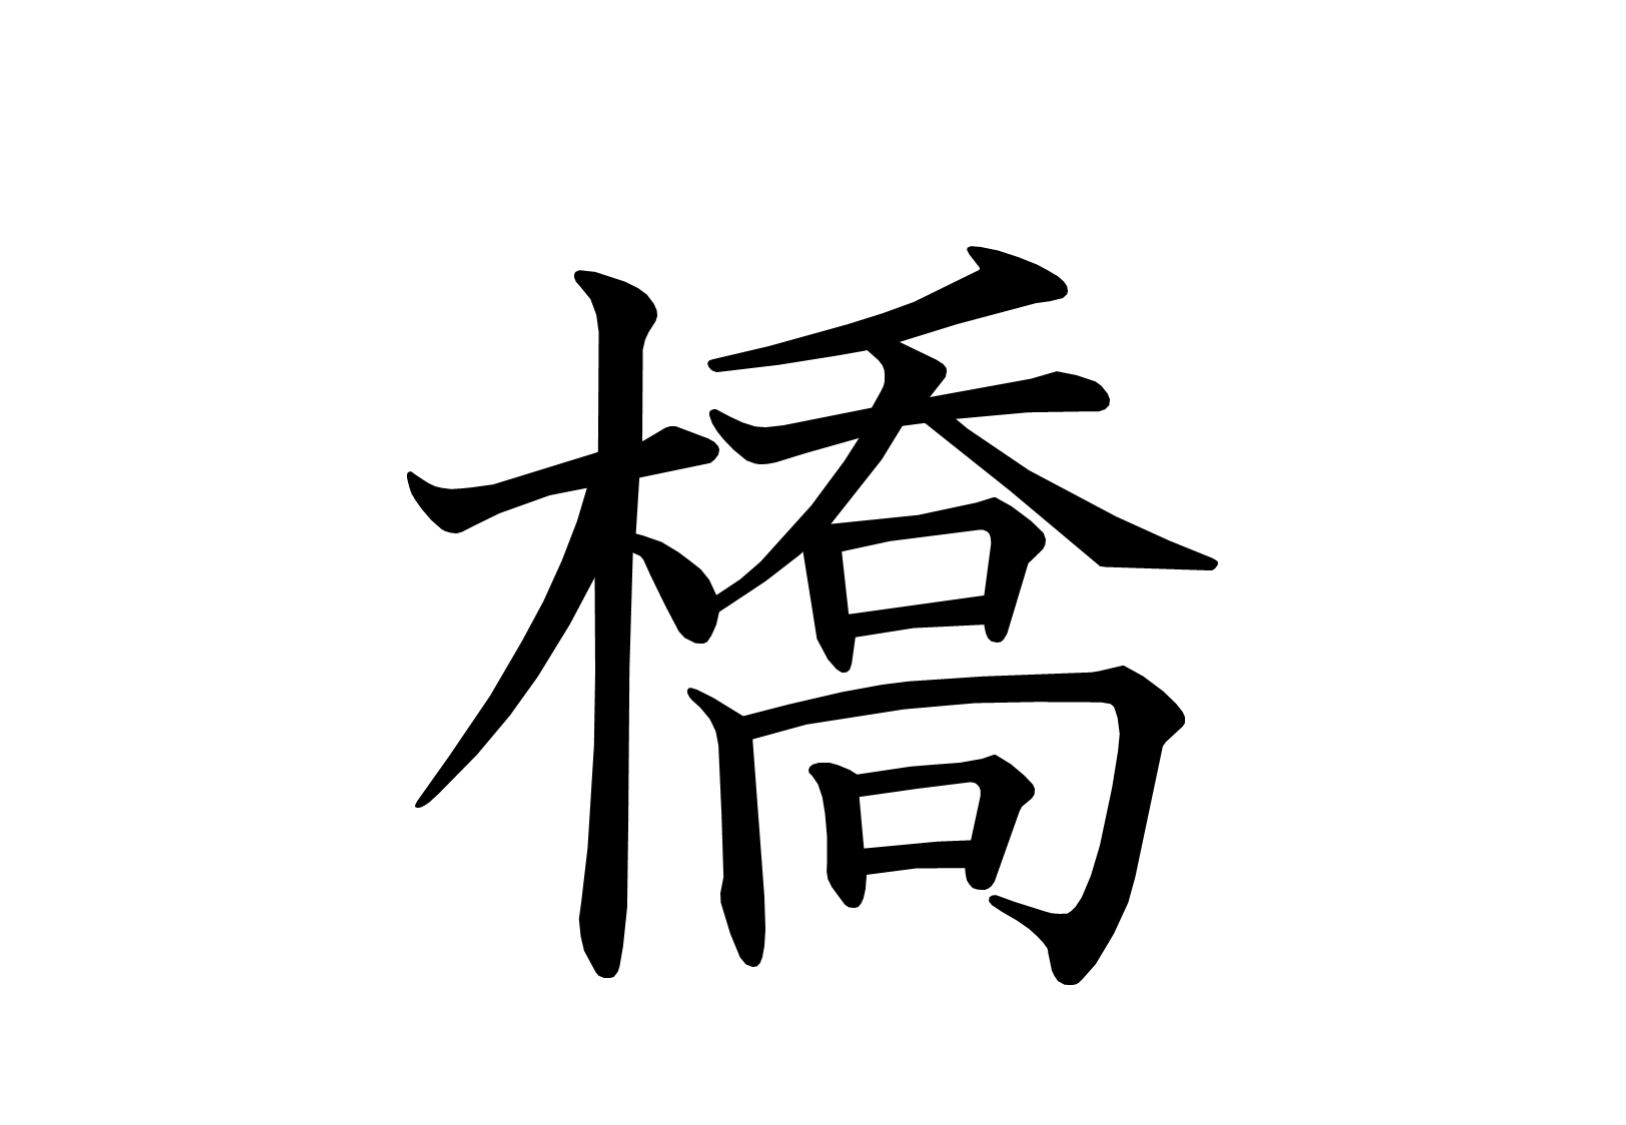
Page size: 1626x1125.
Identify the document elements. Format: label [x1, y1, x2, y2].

picture [407, 246, 1218, 986]
